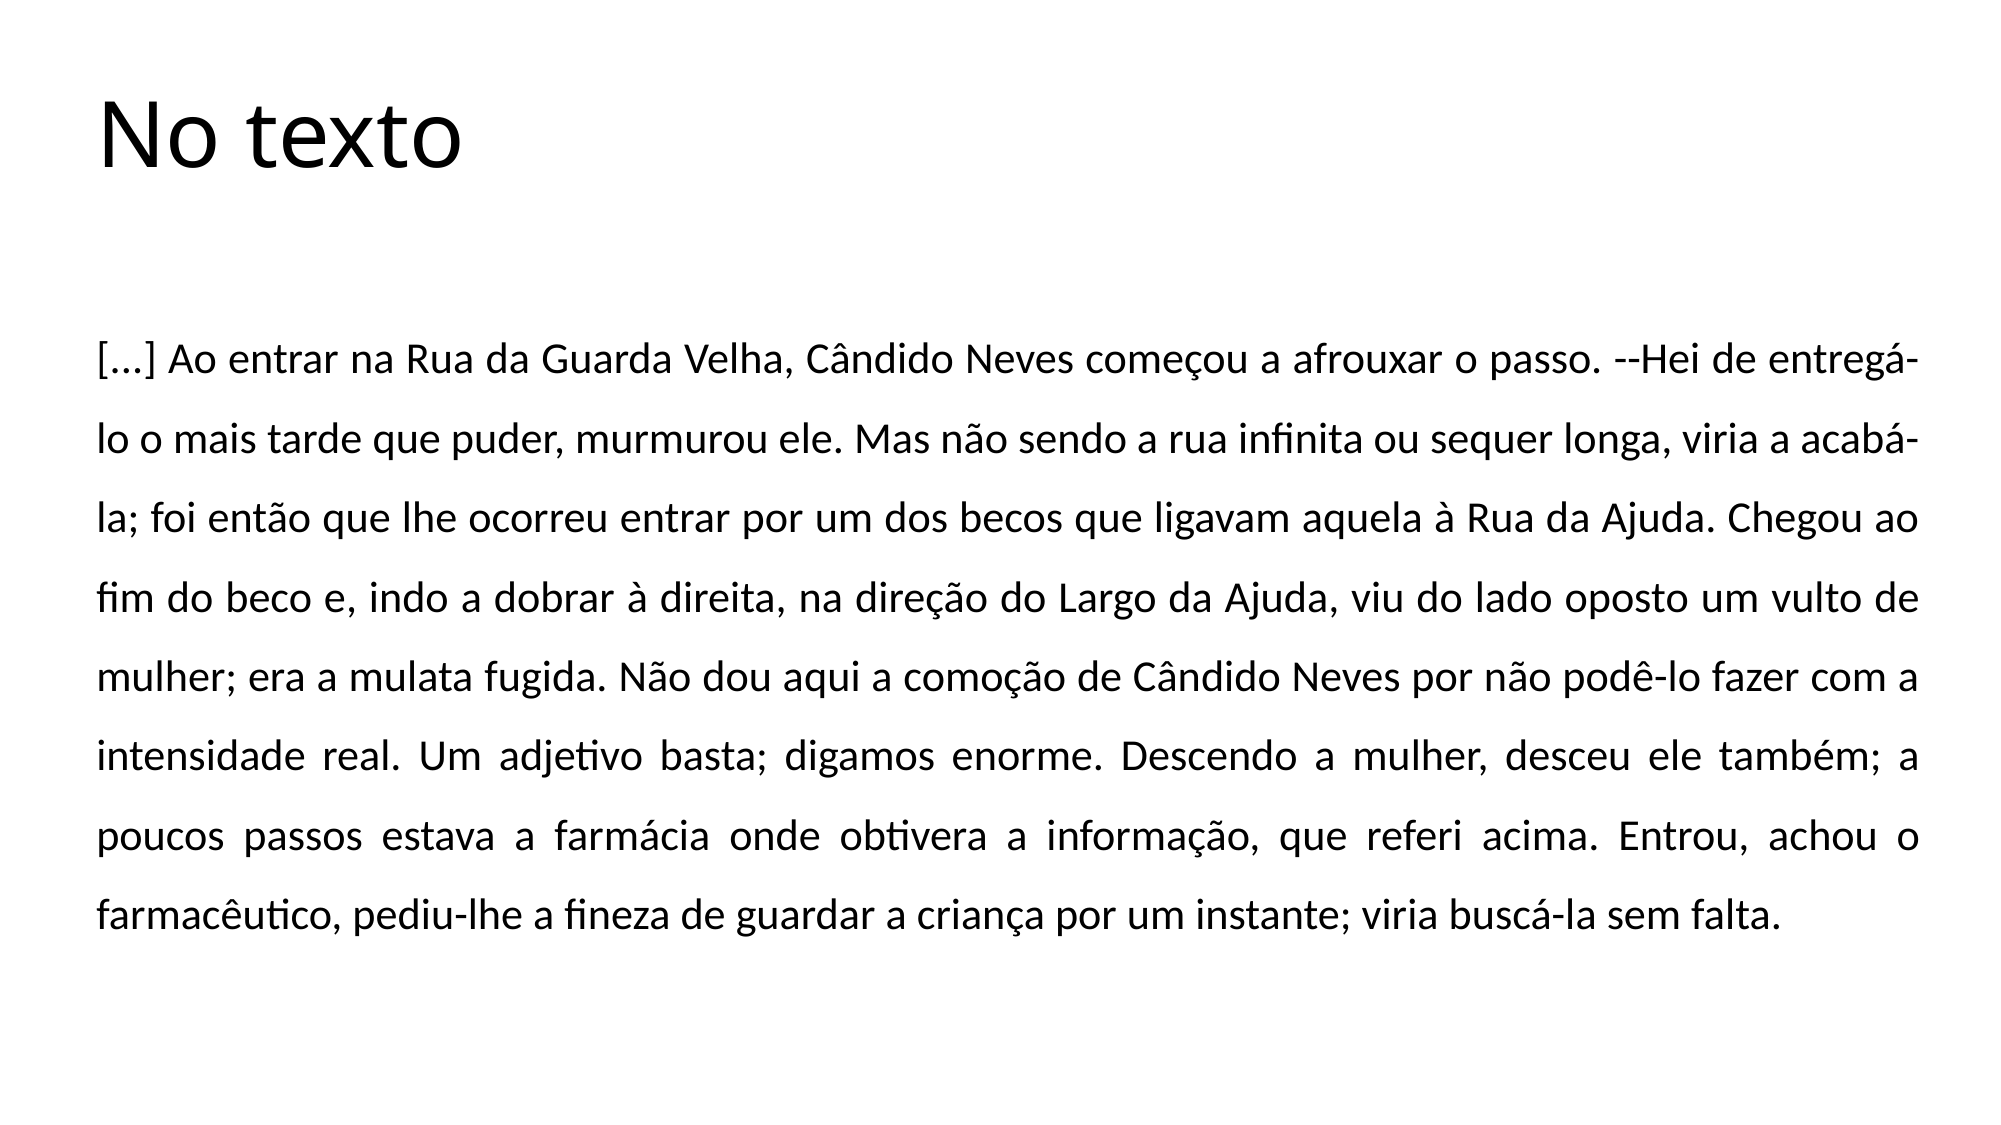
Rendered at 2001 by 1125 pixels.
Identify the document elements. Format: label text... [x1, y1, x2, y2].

title No texto [81, 40, 1350, 236]
list [...] Ao entrar na Rua da Guarda Velha, Cândido Neves começou a afrouxar o passo. --Hei de entregá-lo o mais tarde que puder, murmurou ele. Mas não sendo a rua infinita ou sequer longa, viria a acabá-la; foi então que lhe ocorreu entrar por um dos becos que ligavam aquela à Rua da Ajuda. Chegou ao fim do beco e, indo a dobrar à direita, na direção do Largo da Ajuda, viu do lado oposto um vulto de mulher; era a mulata fugida. Não dou aqui a comoção de Cândido Neves por não podê-lo fazer com a intensidade real. Um adjetivo basta; digamos enorme. Descendo a mulher, desceu ele também; a poucos passos estava a farmácia onde obtivera a informação, que referi acima. Entrou, achou o farmacêutico, pediu-lhe a fineza de guardar a criança por um instante; viria buscá-la sem falta. [81, 295, 1937, 1011]
